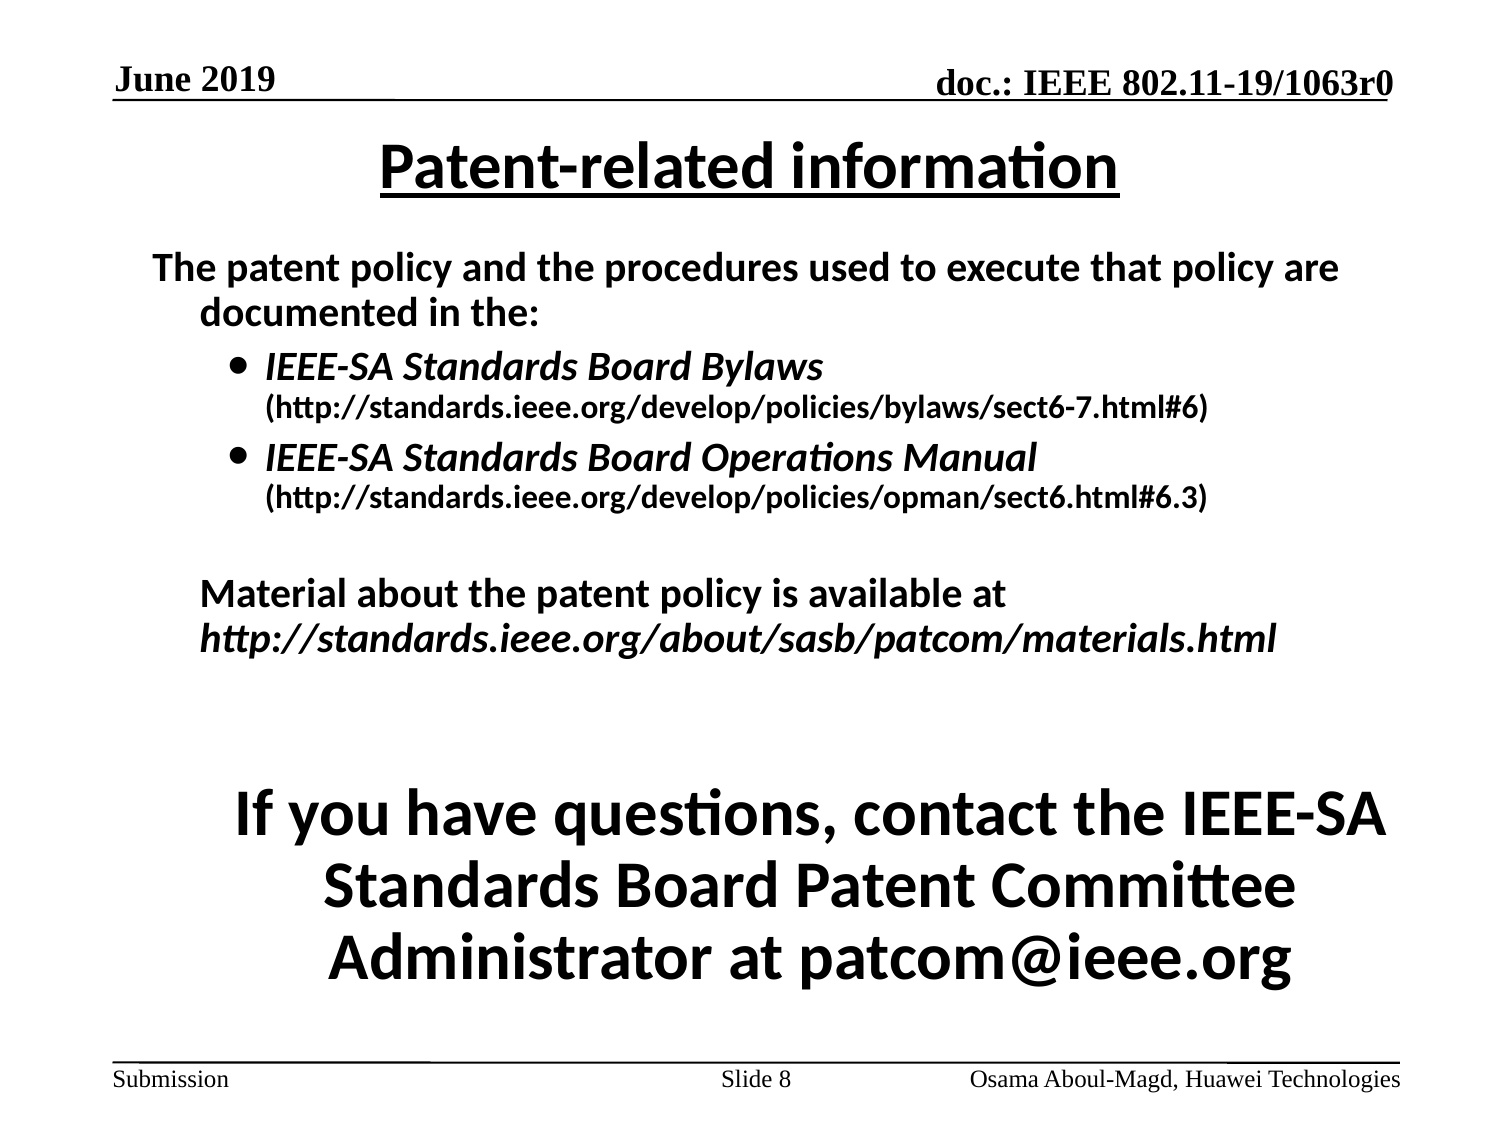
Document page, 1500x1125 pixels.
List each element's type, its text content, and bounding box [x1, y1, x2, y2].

slide_number Slide 8 [712, 1061, 800, 1123]
list The patent policy and the procedures used to execute that policy are documented in the: IEEE-SA Standards Board Bylaws (http://standards.ieee.org/develop/policies/bylaws/sect6-7.html#6) IEEE-SA Standards Board Operations Manual (http://standards.ieee.org/develop/policies/opman/sect6.html#6.3) Material about the patent policy is available at http://standards.ieee.org/about/sasb/patcom/materials.html If you have questions, contact the IEEE-SA Standards Board Patent Committee Administrator at patcom@ieee.org [62, 237, 1438, 913]
title Patent-related information [112, 74, 1388, 237]
footer Osama Aboul-Magd, Huawei Technologies [878, 1061, 1402, 1093]
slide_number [114, 54, 423, 100]
